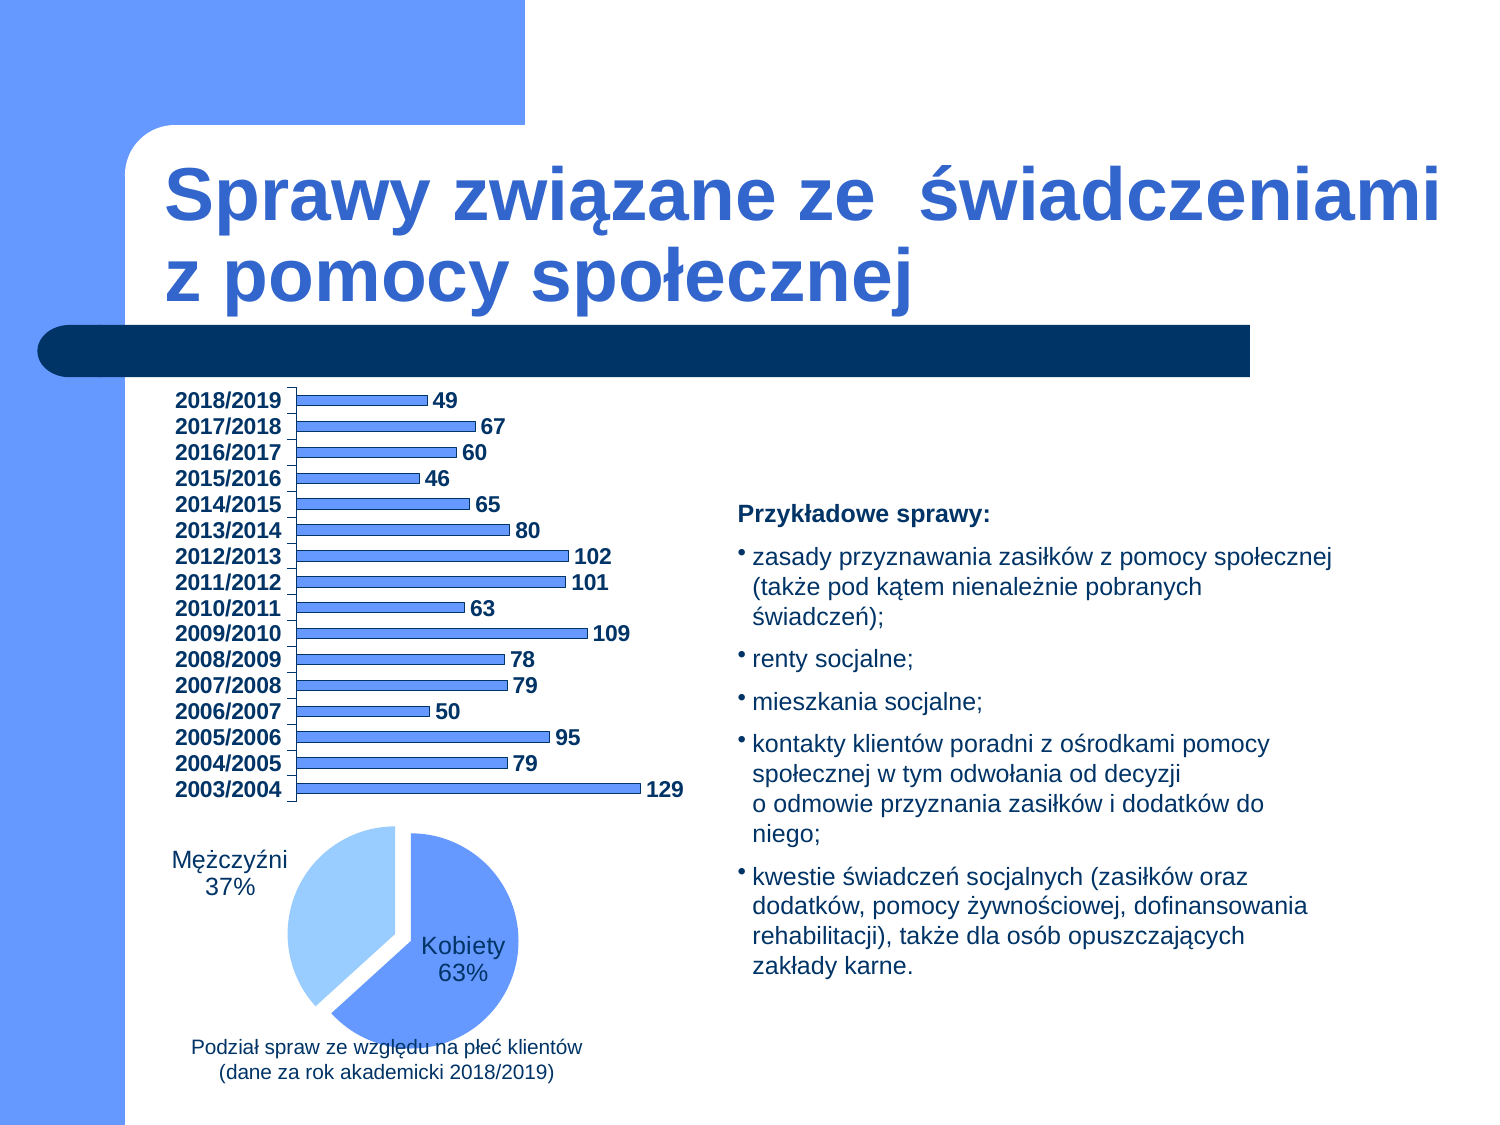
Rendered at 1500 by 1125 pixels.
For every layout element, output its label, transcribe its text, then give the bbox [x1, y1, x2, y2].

text_box Podział spraw ze względu na płeć klientów (dane za rok akademicki 2018/2019) [159, 1066, 614, 1091]
chart [61, 349, 762, 1059]
text_box Sprawy związane ze świadczeniami z pomocy społecznej [150, 137, 1463, 325]
text_box Przykładowe sprawy: zasady przyznawania zasiłków z pomocy społecznej (także pod kątem nienależnie pobranych świadczeń); renty socjalne; mieszkania socjalne; kontakty klientów poradni z ośrodkami pomocy społecznej w tym odwołania od decyzji o odmowie przyznania zasiłków i dodatków do niego; kwestie świadczeń socjalnych (zasiłków oraz dodatków, pomocy żywnościowej, dofinansowania rehabilitacji), także dla osób opuszczających zakłady karne. [722, 490, 1353, 988]
